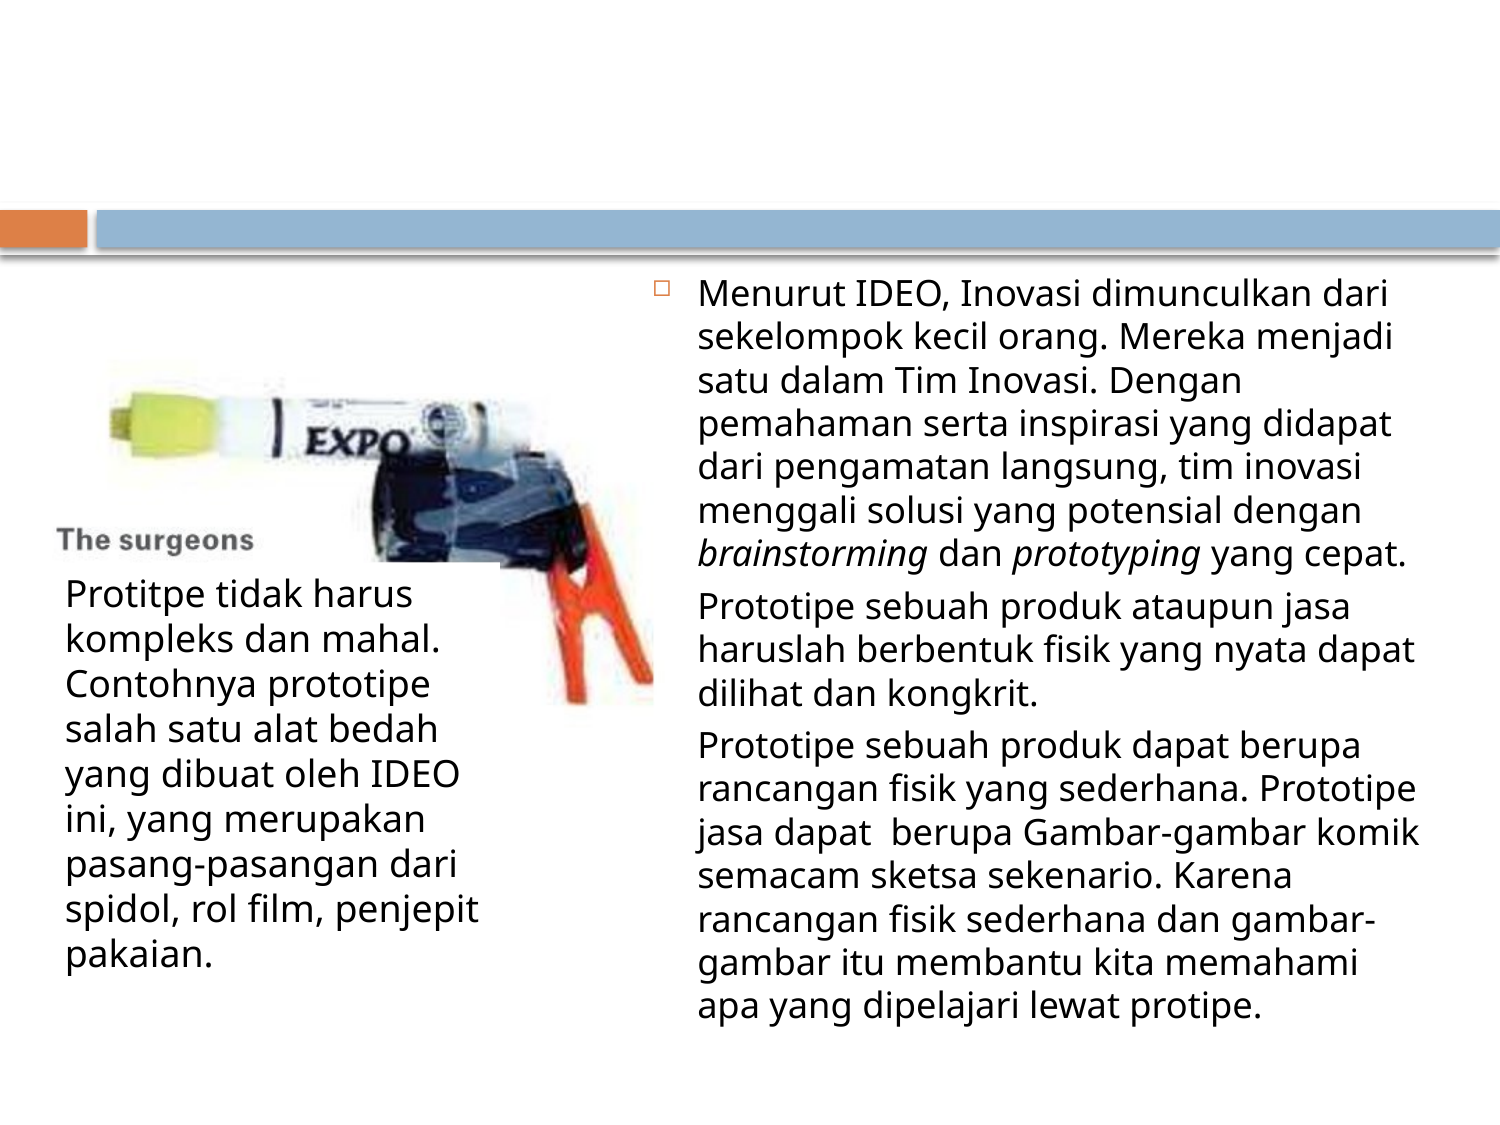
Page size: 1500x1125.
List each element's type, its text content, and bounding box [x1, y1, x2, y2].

picture [8, 349, 680, 901]
list Menurut IDEO, Inovasi dimunculkan dari sekelompok kecil orang. Mereka menjadi satu dalam Tim Inovasi. Dengan pemahaman serta inspirasi yang didapat dari pengamatan langsung, tim inovasi menggali solusi yang potensial dengan brainstorming dan prototyping yang cepat. Prototipe sebuah produk ataupun jasa haruslah berbentuk fisik yang nyata dapat dilihat dan kongkrit. Prototipe sebuah produk dapat berupa rancangan fisik yang sederhana. Prototipe jasa dapat berupa Gambar-gambar komik semacam sketsa sekenario. Karena rancangan fisik sederhana dan gambar-gambar itu membantu kita memahami apa yang dipelajari lewat protipe. [637, 262, 1438, 1075]
text_box Protitpe tidak harus kompleks dan mahal. Contohnya prototipe salah satu alat bedah yang dibuat oleh IDEO ini, yang merupakan pasang-pasangan dari spidol, rol film, penjepit pakaian. [49, 910, 500, 983]
